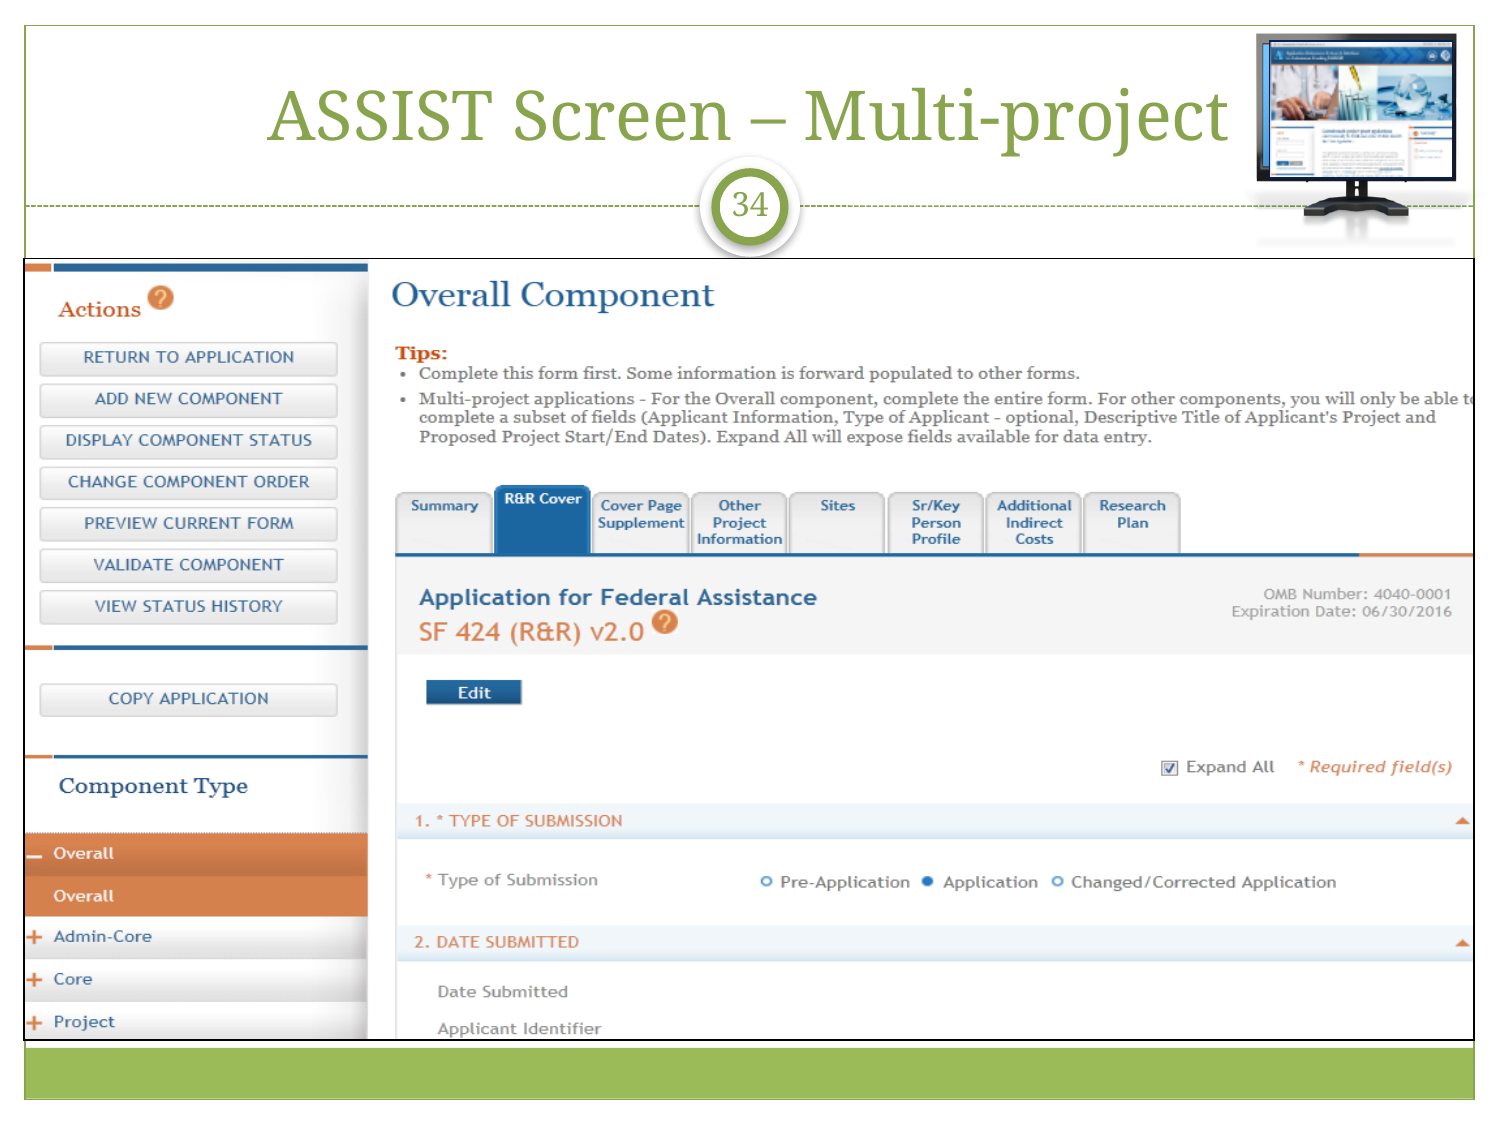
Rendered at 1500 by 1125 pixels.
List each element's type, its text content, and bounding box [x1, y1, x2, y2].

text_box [1240, 24, 1488, 249]
slide_number 34 [712, 170, 788, 243]
title ASSIST Screen – Multi-project [49, 37, 1234, 162]
picture [24, 259, 1474, 1040]
